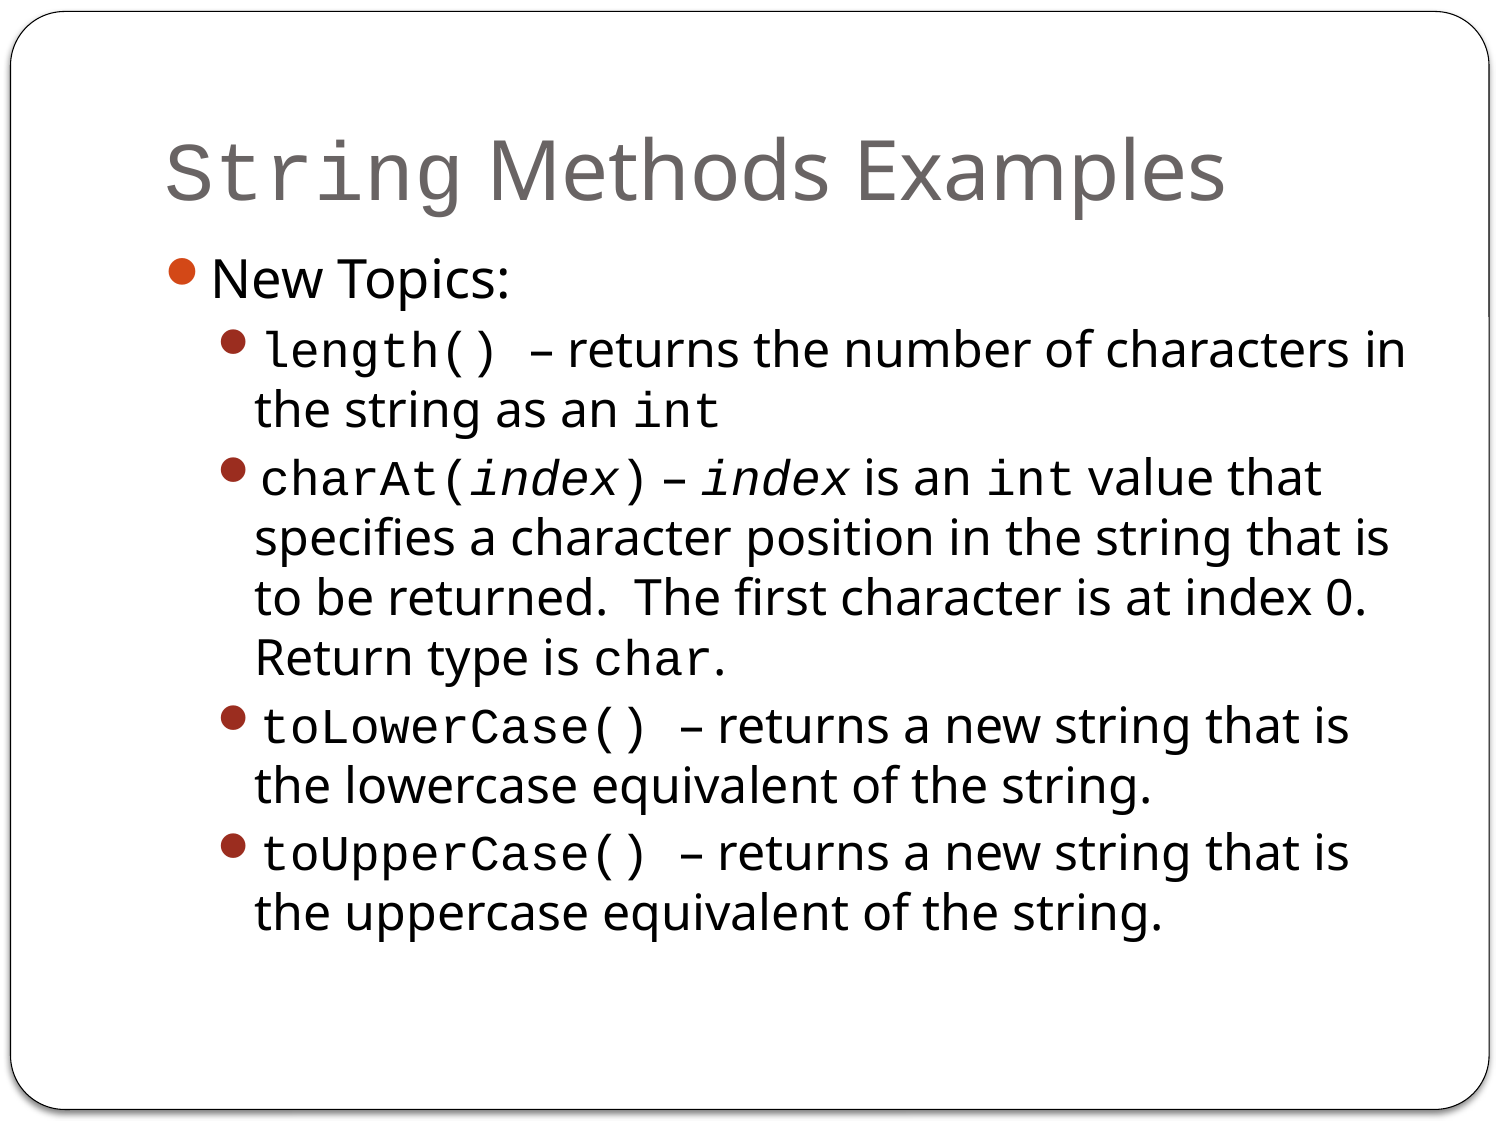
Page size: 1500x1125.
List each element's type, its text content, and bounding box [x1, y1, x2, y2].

title String Methods Examples [150, 45, 1425, 233]
list New Topics: length() – returns the number of characters in the string as an int charAt(index) – index is an int value that specifies a character position in the string that is to be returned. The first character is at index 0. Return type is char. toLowerCase() – returns a new string that is the lowercase equivalent of the string. toUpperCase() – returns a new string that is the uppercase equivalent of the string. [150, 237, 1425, 988]
